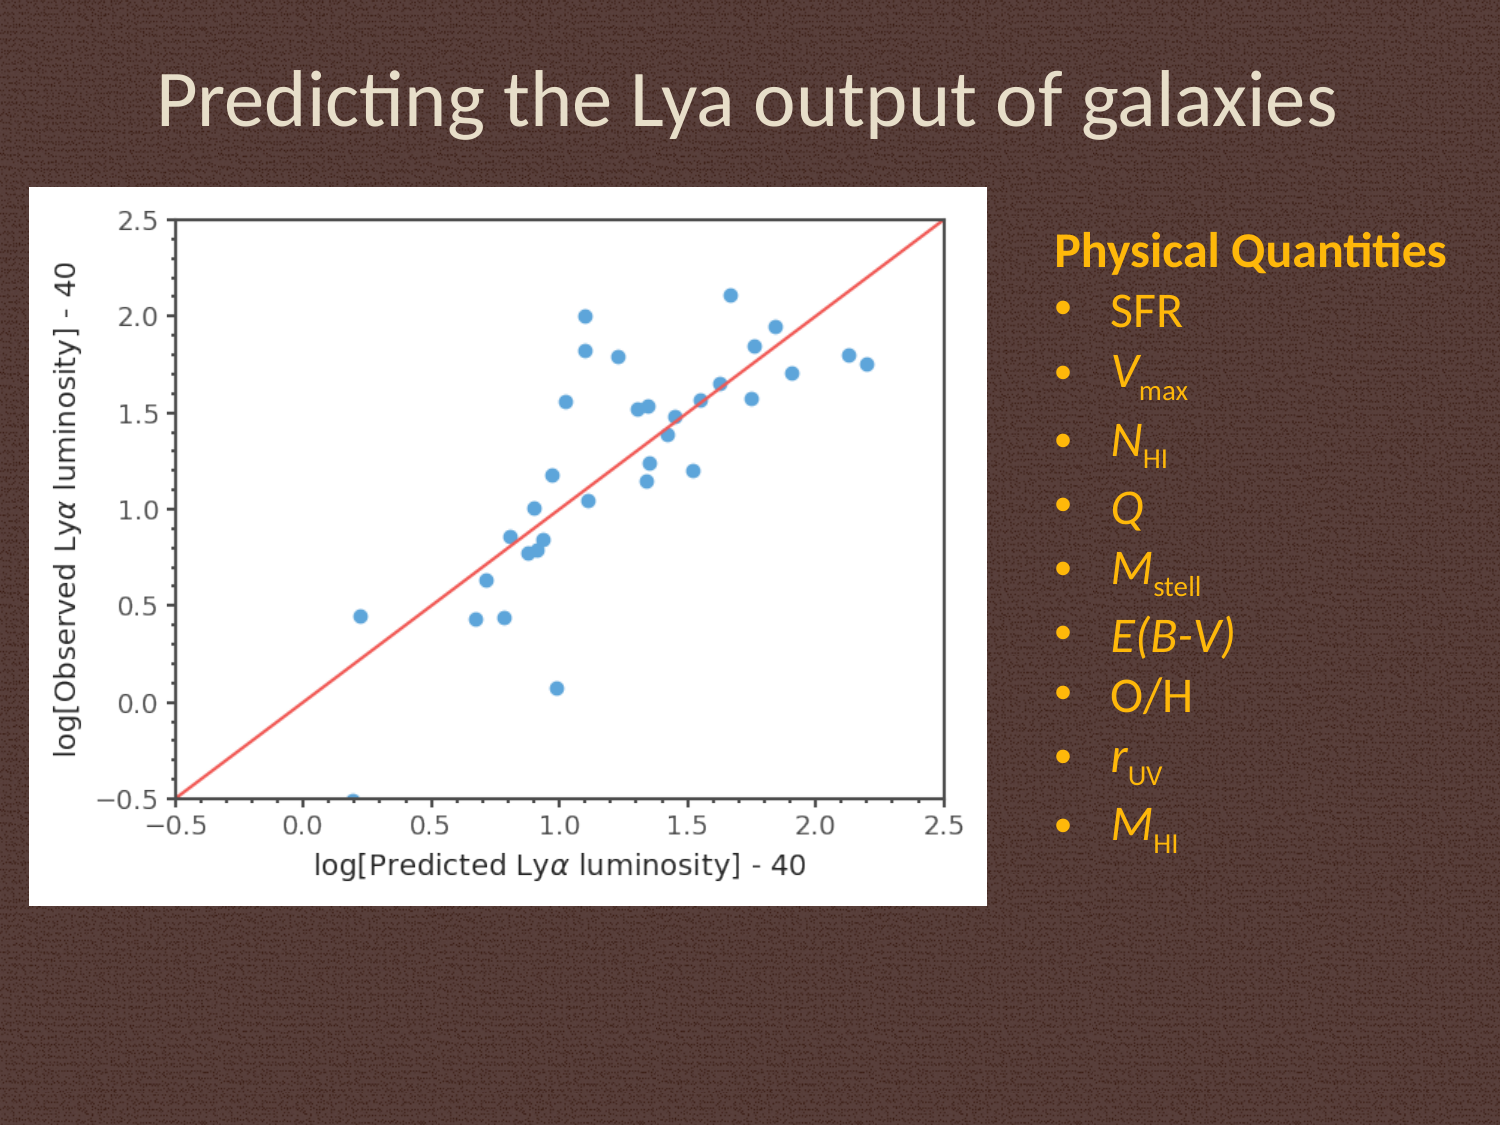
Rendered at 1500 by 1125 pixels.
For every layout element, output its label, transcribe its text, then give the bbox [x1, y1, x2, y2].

title Predicting the Lya output of galaxies [72, 0, 1423, 188]
text_box Physical Quantities SFR Vmax NHI Q Mstell E(B-V) O/H rUV MHI [1039, 210, 1465, 867]
picture [28, 187, 988, 907]
